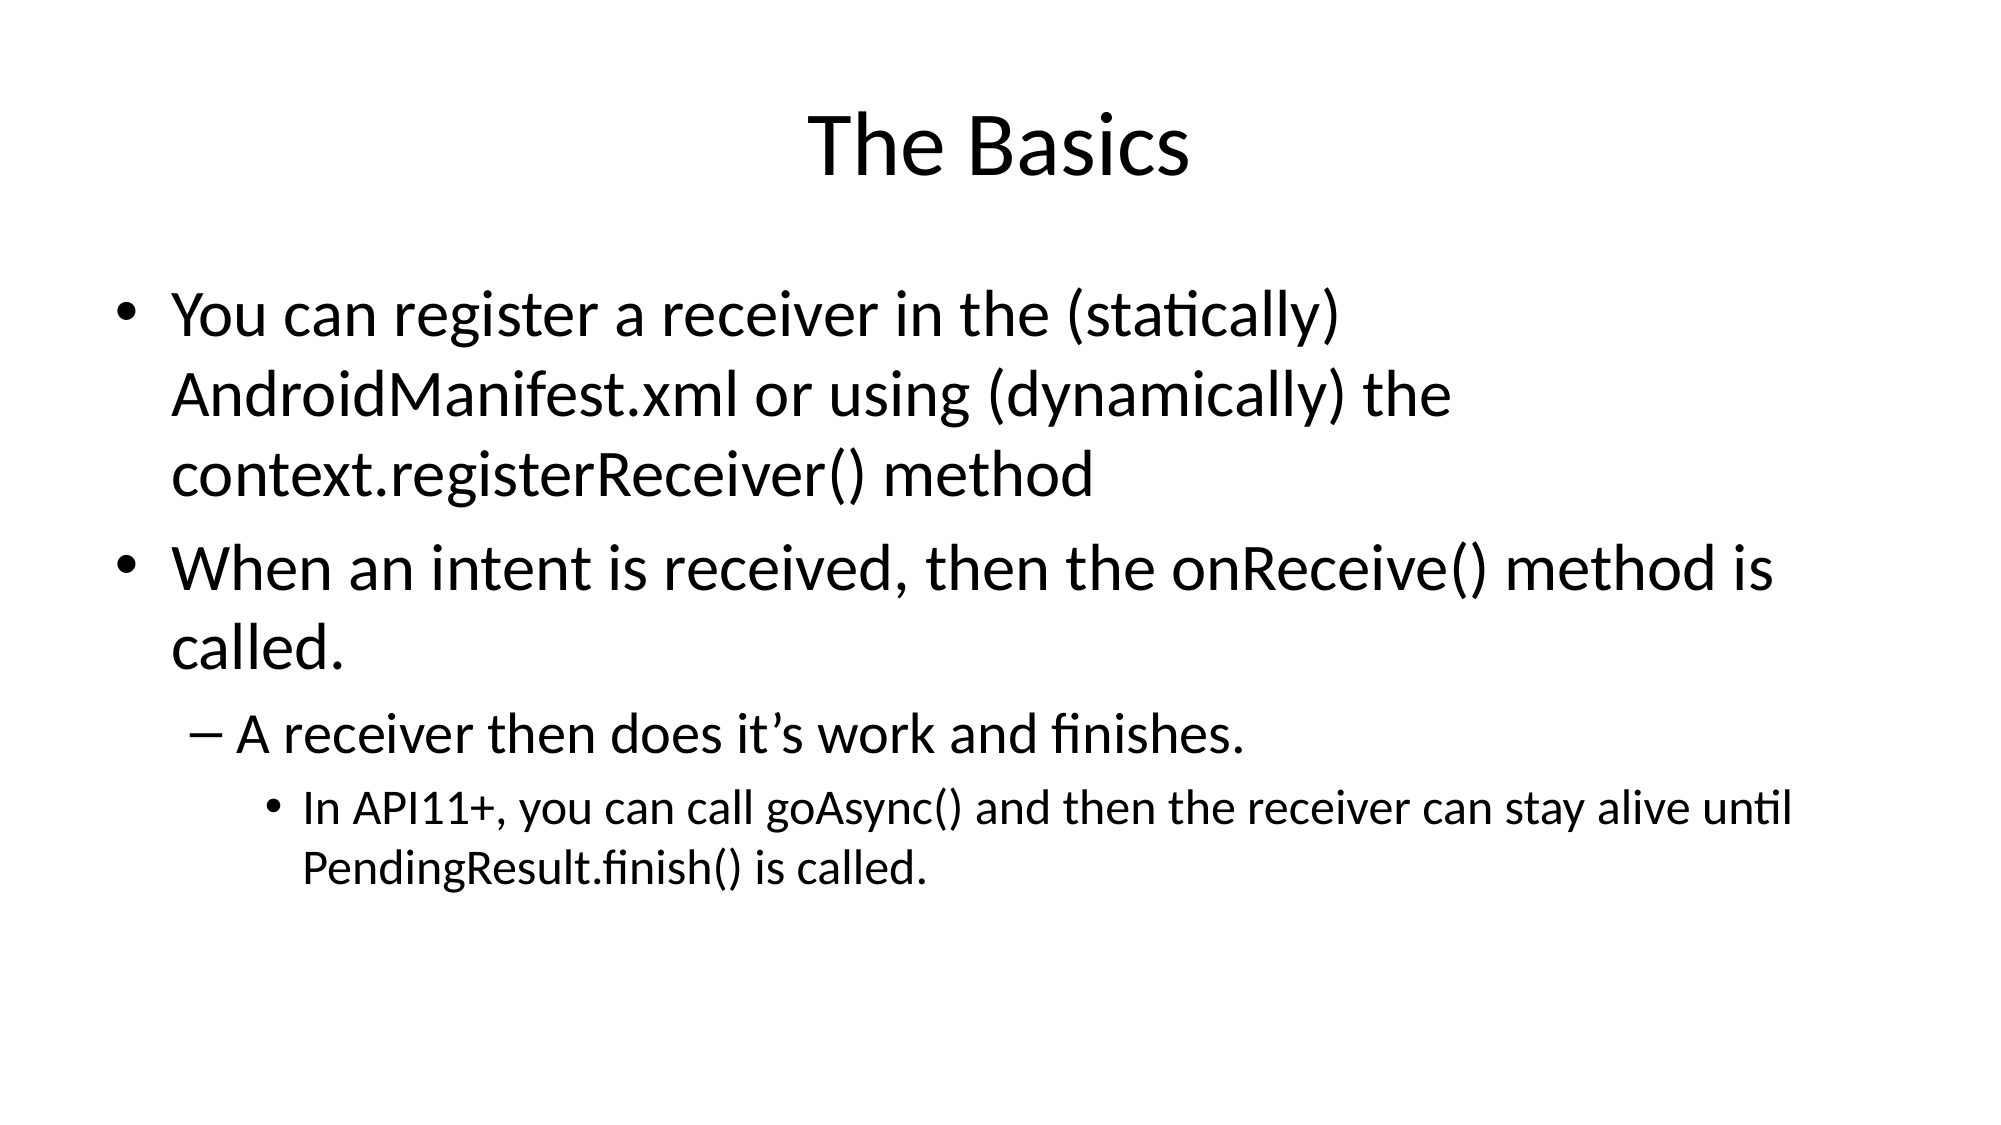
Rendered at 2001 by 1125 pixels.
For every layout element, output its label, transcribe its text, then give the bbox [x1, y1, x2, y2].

list You can register a receiver in the (statically) AndroidManifest.xml or using (dynamically) the context.registerReceiver() method When an intent is received, then the onReceive() method is called. A receiver then does it’s work and finishes. In API11+, you can call goAsync() and then the receiver can stay alive until PendingResult.finish() is called. [99, 262, 1900, 1005]
title The Basics [99, 45, 1900, 233]
